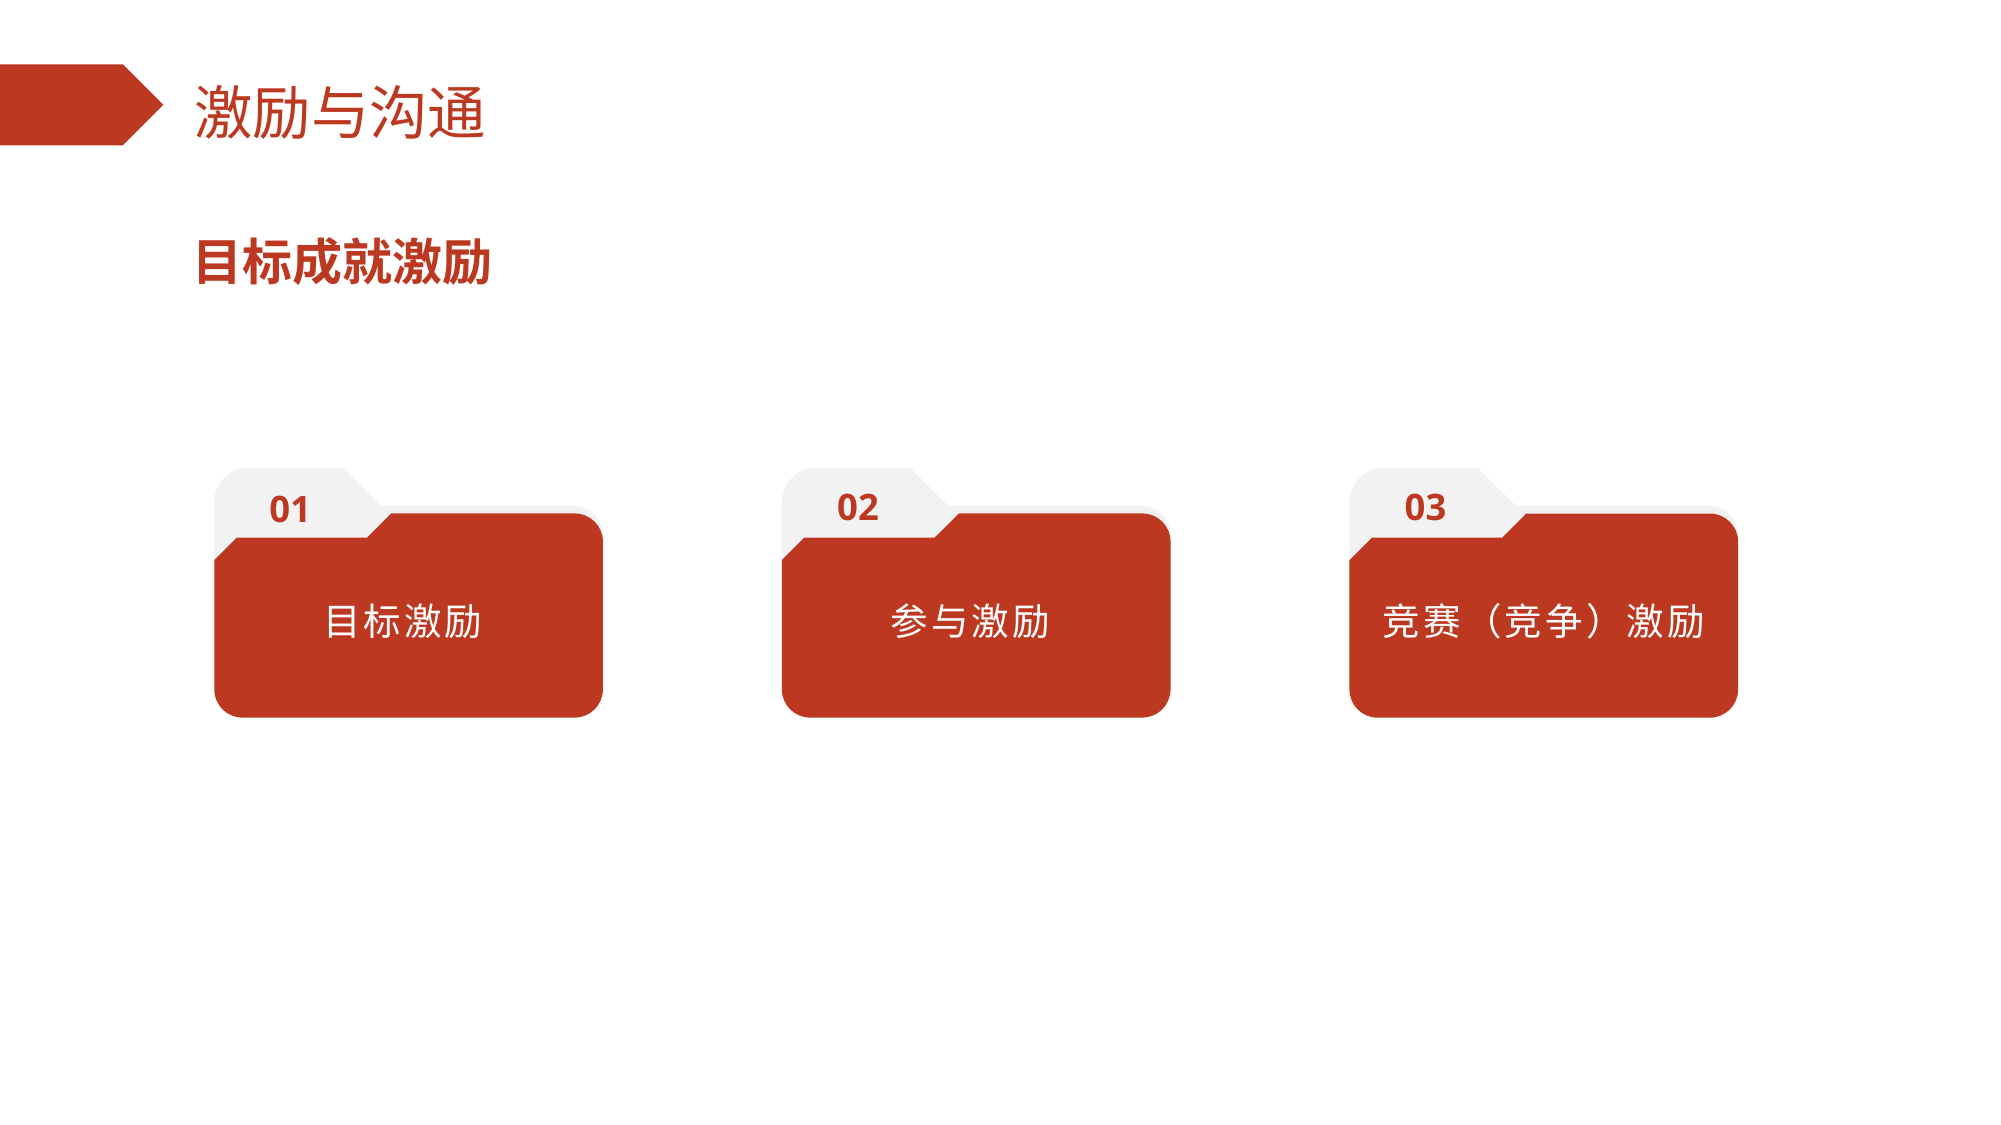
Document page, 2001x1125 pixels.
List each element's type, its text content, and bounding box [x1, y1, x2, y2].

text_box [781, 467, 1171, 718]
text_box 目标成就激励 [177, 223, 545, 299]
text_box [214, 467, 603, 718]
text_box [1349, 467, 1738, 718]
